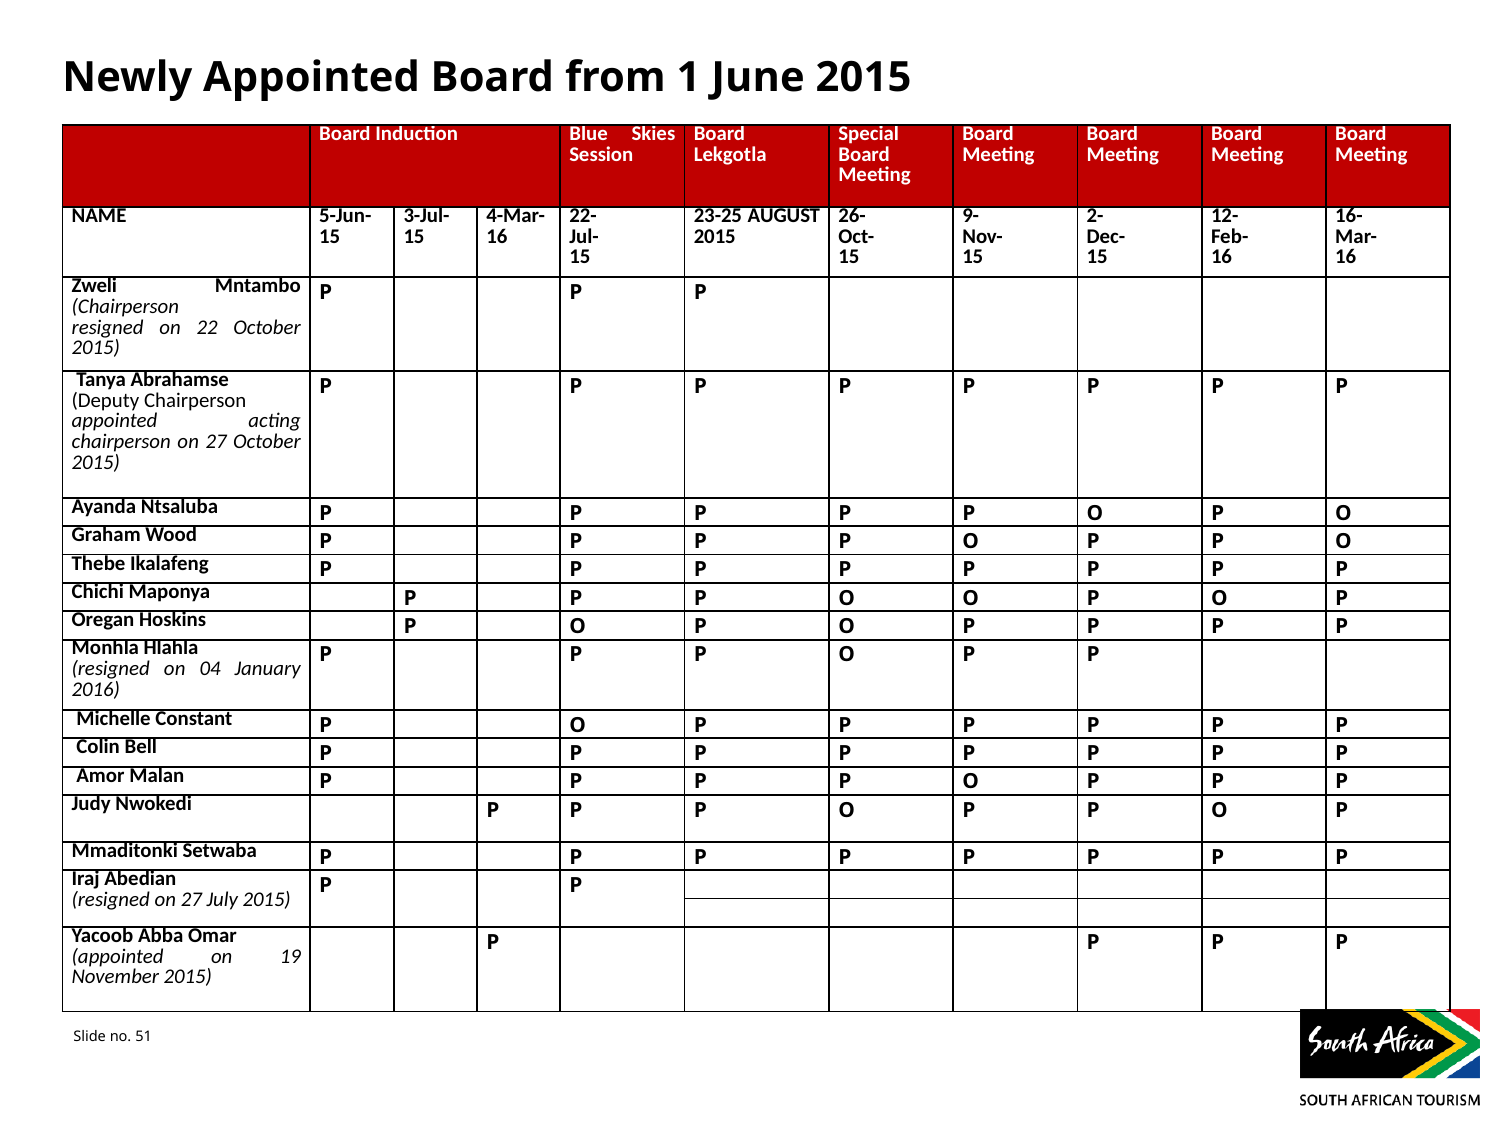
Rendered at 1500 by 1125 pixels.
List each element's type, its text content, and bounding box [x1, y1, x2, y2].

table_cell P [685, 499, 828, 525]
table_cell [478, 641, 559, 709]
table_cell P [311, 555, 393, 582]
table_cell P [311, 527, 393, 554]
table_cell [478, 278, 559, 370]
table_cell Thebe Ikalafeng [63, 555, 309, 582]
table_cell P [561, 739, 684, 766]
table_cell [830, 278, 952, 370]
table_cell [395, 499, 476, 525]
table_cell P [1327, 612, 1449, 639]
table_cell P [685, 711, 828, 737]
table_cell P [561, 499, 684, 525]
table_cell P [311, 843, 393, 869]
table_cell Monhla Hlahla (resigned on 04 January 2016) [63, 641, 309, 709]
table_cell P [561, 584, 684, 610]
table_cell [395, 739, 476, 766]
table_cell [954, 899, 1077, 926]
table_cell O [1203, 796, 1325, 841]
table_cell P [1203, 843, 1325, 869]
table_cell P [685, 739, 828, 766]
table_header Board Induction [311, 126, 559, 206]
table_cell P [830, 527, 952, 554]
table_cell P [561, 843, 684, 869]
table_cell O [954, 768, 1077, 794]
table_cell Yacoob Abba Omar (appointed on 19 November 2015) [63, 928, 309, 1011]
table_cell 9- Nov- 15 [954, 208, 1077, 276]
table_cell O [561, 711, 684, 737]
table_cell P [561, 527, 684, 554]
table_cell P [1327, 711, 1449, 737]
table_cell P [311, 768, 393, 794]
table_cell [478, 768, 559, 794]
table_cell Graham Wood [63, 527, 309, 554]
table_cell [478, 527, 559, 554]
table_header Board Meeting [1078, 126, 1201, 206]
table_cell P [830, 768, 952, 794]
table_cell [478, 739, 559, 766]
table_cell O [561, 612, 684, 639]
table_cell [478, 499, 559, 525]
table_cell [1203, 899, 1325, 926]
table_cell P [561, 871, 684, 926]
table_cell P [1203, 612, 1325, 639]
table_cell 4-Mar-16 [478, 208, 559, 276]
table_cell P [954, 796, 1077, 841]
table_cell P [954, 372, 1077, 497]
table_cell P [1078, 555, 1201, 582]
table_cell P [830, 711, 952, 737]
table_cell P [830, 372, 952, 497]
table_cell O [954, 584, 1077, 610]
table_cell [685, 899, 828, 926]
table_cell P [311, 278, 393, 370]
table_cell [1203, 278, 1325, 370]
table_cell O [830, 796, 952, 841]
table_cell P [311, 641, 393, 709]
table_cell P [830, 555, 952, 582]
table_cell P [1078, 739, 1201, 766]
table_cell [1078, 871, 1201, 898]
table_cell P [685, 768, 828, 794]
table_cell P [685, 555, 828, 582]
table_cell P [1327, 843, 1449, 869]
table_cell P [954, 555, 1077, 582]
table_cell P [1078, 768, 1201, 794]
table_cell P [561, 796, 684, 841]
table_cell [1327, 899, 1449, 926]
table_cell P [1203, 555, 1325, 582]
table_cell [478, 871, 559, 926]
table_cell P [954, 711, 1077, 737]
table_header Blue Skies Session [561, 126, 684, 206]
table_cell P [1078, 527, 1201, 554]
table_cell [311, 928, 393, 1011]
table_cell P [685, 278, 828, 370]
table_cell 23-25 AUGUST 2015 [685, 208, 828, 276]
table_cell O [1327, 499, 1449, 525]
table_cell [954, 278, 1077, 370]
table_cell P [954, 641, 1077, 709]
table_cell P [1327, 739, 1449, 766]
table_cell [1327, 641, 1449, 709]
table_cell Colin Bell [63, 739, 309, 766]
table_cell [395, 871, 476, 926]
table_cell [395, 641, 476, 709]
table_cell P [1078, 843, 1201, 869]
table_cell Amor Malan [63, 768, 309, 794]
table_cell P [1327, 796, 1449, 841]
table_cell P [685, 843, 828, 869]
table_cell O [1203, 584, 1325, 610]
table_cell [478, 372, 559, 497]
table_cell O [954, 527, 1077, 554]
table_cell [478, 584, 559, 610]
table_cell P [1078, 584, 1201, 610]
table_cell 22- Jul- 15 [561, 208, 684, 276]
table_cell P [685, 641, 828, 709]
table_cell Judy Nwokedi [63, 796, 309, 841]
table_cell [395, 796, 476, 841]
table_cell P [1327, 768, 1449, 794]
table_cell P [685, 584, 828, 610]
table_cell Iraj Abedian (resigned on 27 July 2015) [63, 871, 309, 926]
table_cell P [1203, 928, 1325, 1011]
table_cell P [561, 555, 684, 582]
table_header Special Board Meeting [830, 126, 952, 206]
table_cell Oregan Hoskins [63, 612, 309, 639]
table_cell P [954, 843, 1077, 869]
table_cell Zweli Mntambo (Chairperson resigned on 22 October 2015) [63, 278, 309, 370]
table_cell [478, 612, 559, 639]
table_cell P [561, 372, 684, 497]
table_cell [685, 871, 828, 898]
table_cell [395, 278, 476, 370]
table_cell 12- Feb- 16 [1203, 208, 1325, 276]
table_cell P [311, 499, 393, 525]
table_cell P [1078, 711, 1201, 737]
table_cell P [1078, 612, 1201, 639]
table_cell P [1327, 584, 1449, 610]
table_cell O [830, 641, 952, 709]
table_cell P [1203, 768, 1325, 794]
table_cell [478, 843, 559, 869]
table_cell [311, 612, 393, 639]
table_cell [395, 768, 476, 794]
table_cell [1078, 899, 1201, 926]
table_cell P [478, 928, 559, 1011]
table_cell P [1203, 711, 1325, 737]
table_cell [395, 843, 476, 869]
table_cell P [1327, 928, 1449, 1011]
table_cell NAME [63, 208, 309, 276]
table_cell [395, 928, 476, 1011]
table_cell 3-Jul-15 [395, 208, 476, 276]
table_cell P [1327, 372, 1449, 497]
table_cell O [830, 612, 952, 639]
table_cell 26- Oct- 15 [830, 208, 952, 276]
table_cell P [830, 843, 952, 869]
table_cell [395, 711, 476, 737]
table_cell P [478, 796, 559, 841]
table_cell [830, 871, 952, 898]
table_header [63, 126, 309, 206]
table_header Board Meeting [954, 126, 1077, 206]
table_cell P [311, 372, 393, 497]
table_cell Michelle Constant [63, 711, 309, 737]
table_cell [685, 928, 828, 1011]
table_cell P [1203, 372, 1325, 497]
table_cell P [311, 739, 393, 766]
table_cell [311, 796, 393, 841]
table_cell P [830, 739, 952, 766]
table_cell P [1078, 641, 1201, 709]
table_cell Tanya Abrahamse (Deputy Chairperson appointed acting chairperson on 27 October 2015) [63, 372, 309, 497]
table_cell [561, 928, 684, 1011]
title Newly Appointed Board from 1 June 2015 [62, 50, 1438, 124]
table_header Board Meeting [1203, 126, 1325, 206]
table_cell Mmaditonki Setwaba [63, 843, 309, 869]
table_cell P [1078, 928, 1201, 1011]
table_cell [395, 527, 476, 554]
table_cell O [1327, 527, 1449, 554]
table_cell P [311, 711, 393, 737]
table_cell [830, 899, 952, 926]
table_header Board Lekgotla [685, 126, 828, 206]
table_cell [478, 711, 559, 737]
table_cell [1203, 641, 1325, 709]
table_cell [395, 372, 476, 497]
table_cell [1078, 278, 1201, 370]
table_cell [311, 584, 393, 610]
table_cell P [685, 527, 828, 554]
table_cell P [1203, 499, 1325, 525]
table_cell P [561, 641, 684, 709]
table_cell [395, 555, 476, 582]
table_cell [830, 928, 952, 1011]
table_cell P [954, 612, 1077, 639]
table_cell P [1078, 796, 1201, 841]
table_cell [1327, 278, 1449, 370]
table_cell P [561, 768, 684, 794]
table_cell P [1327, 555, 1449, 582]
table_cell P [685, 612, 828, 639]
table_cell P [311, 871, 393, 926]
table_cell P [830, 499, 952, 525]
table_cell 2- Dec- 15 [1078, 208, 1201, 276]
table_cell P [954, 739, 1077, 766]
table_cell O [830, 584, 952, 610]
table_cell [1327, 871, 1449, 898]
table_cell [954, 871, 1077, 898]
table_cell [478, 555, 559, 582]
table_cell P [1203, 739, 1325, 766]
table_cell P [954, 499, 1077, 525]
table_cell O [1078, 499, 1201, 525]
table_cell P [561, 278, 684, 370]
table_cell Ayanda Ntsaluba [63, 499, 309, 525]
table_cell P [395, 612, 476, 639]
table_cell P [395, 584, 476, 610]
table_header Board Meeting [1327, 126, 1449, 206]
table_cell [1203, 871, 1325, 898]
table_cell P [685, 372, 828, 497]
table_cell 16- Mar- 16 [1327, 208, 1449, 276]
table_cell P [1203, 527, 1325, 554]
table_cell P [685, 796, 828, 841]
table_cell 5-Jun-15 [311, 208, 393, 276]
table_cell [954, 928, 1077, 1011]
table_cell Chichi Maponya [63, 584, 309, 610]
table_cell P [1078, 372, 1201, 497]
